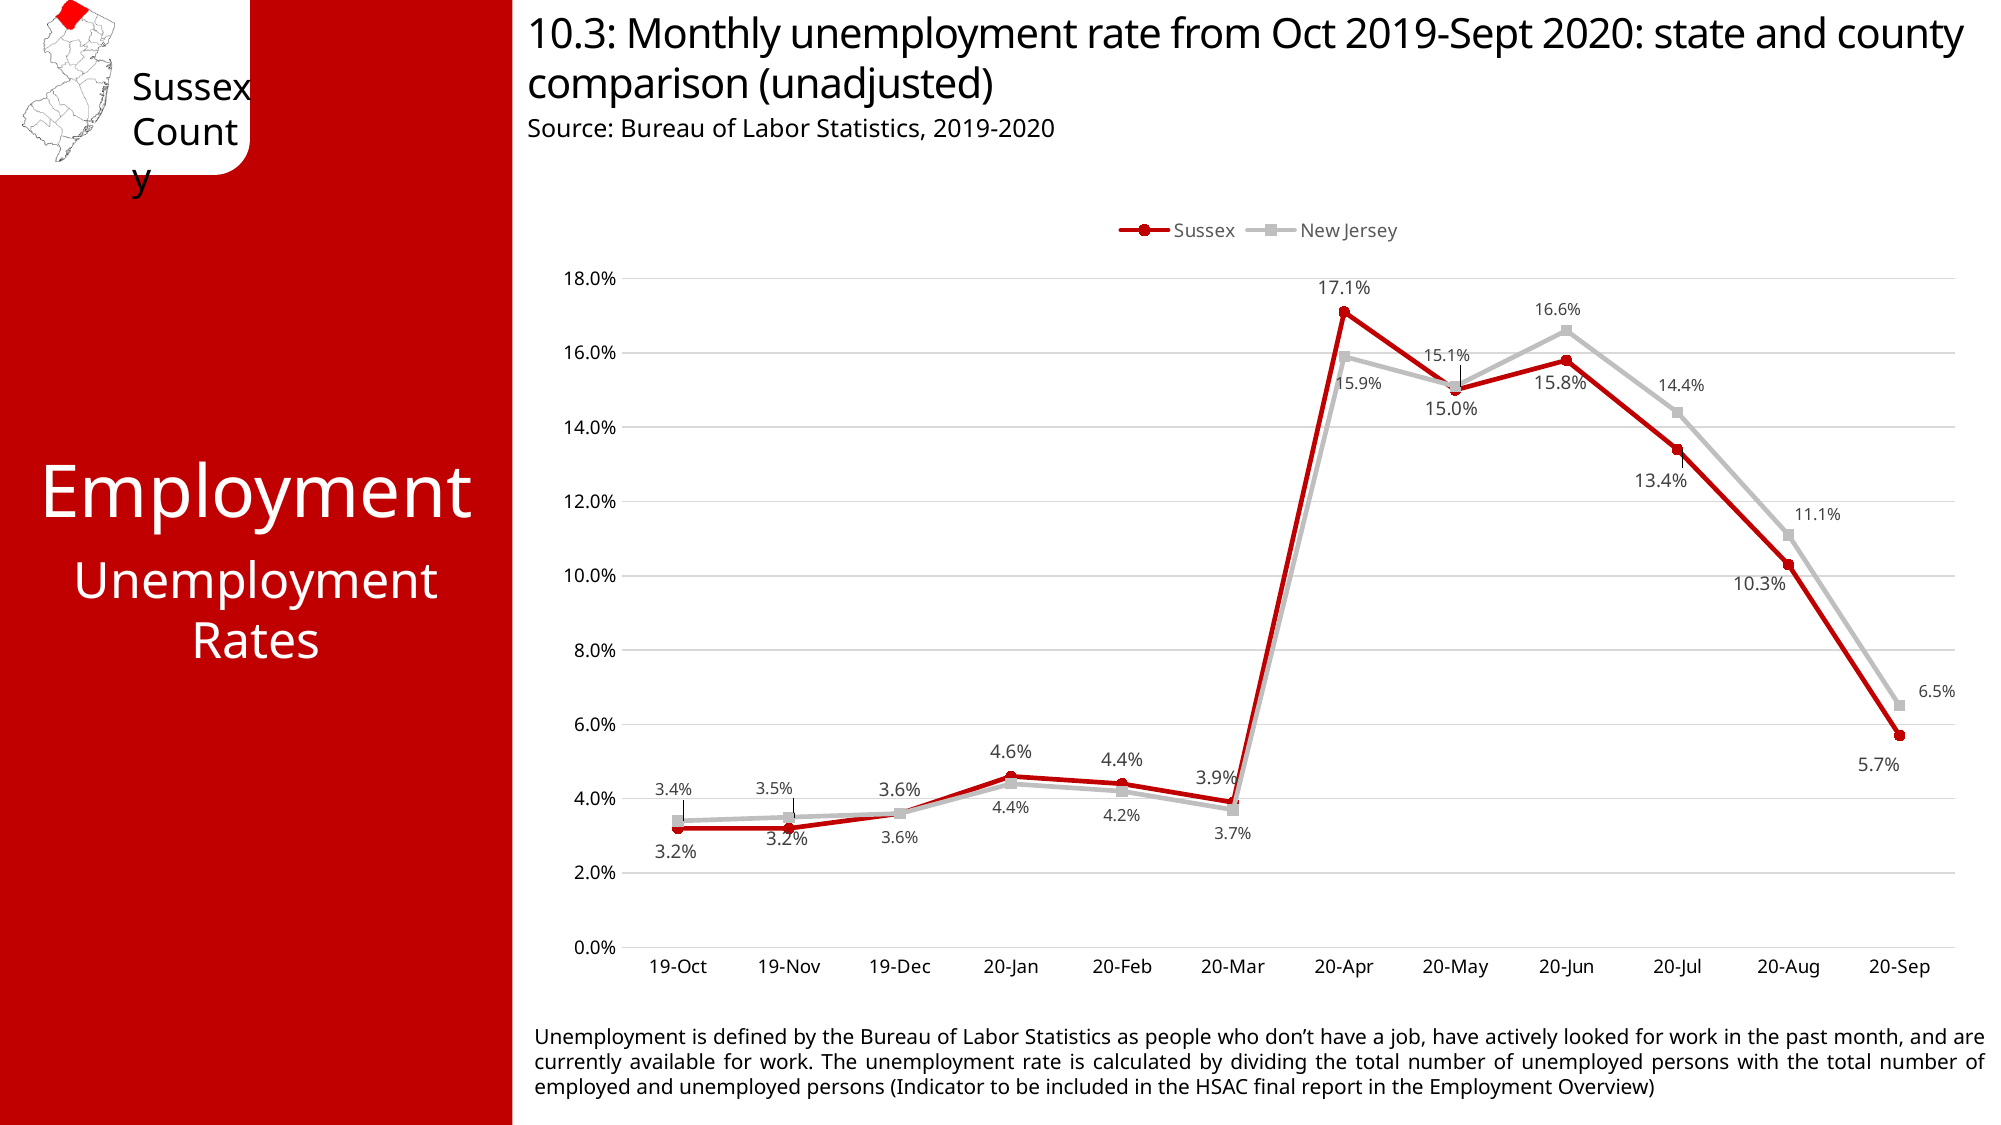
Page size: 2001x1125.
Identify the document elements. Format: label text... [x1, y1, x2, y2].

text_box 10.3: Monthly unemployment rate from Oct 2019-Sept 2020: state and county comparison (unadjusted) [512, 0, 1992, 115]
text_box Unemployment Rates [0, 540, 513, 676]
text_box Source: Bureau of Labor Statistics, 2019-2020 [512, 104, 1891, 150]
picture [22, 0, 115, 162]
text_box Employment [0, 437, 513, 540]
chart [533, 199, 1985, 996]
text_box Unemployment is defined by the Bureau of Labor Statistics as people who don’t have a job, have actively looked for work in the past month, and are currently available for work. The unemployment rate is calculated by dividing the total number of unemployed persons with the total number of employed and unemployed persons (Indicator to be included in the HSAC final report in the Employment Overview) [519, 1023, 2000, 1123]
